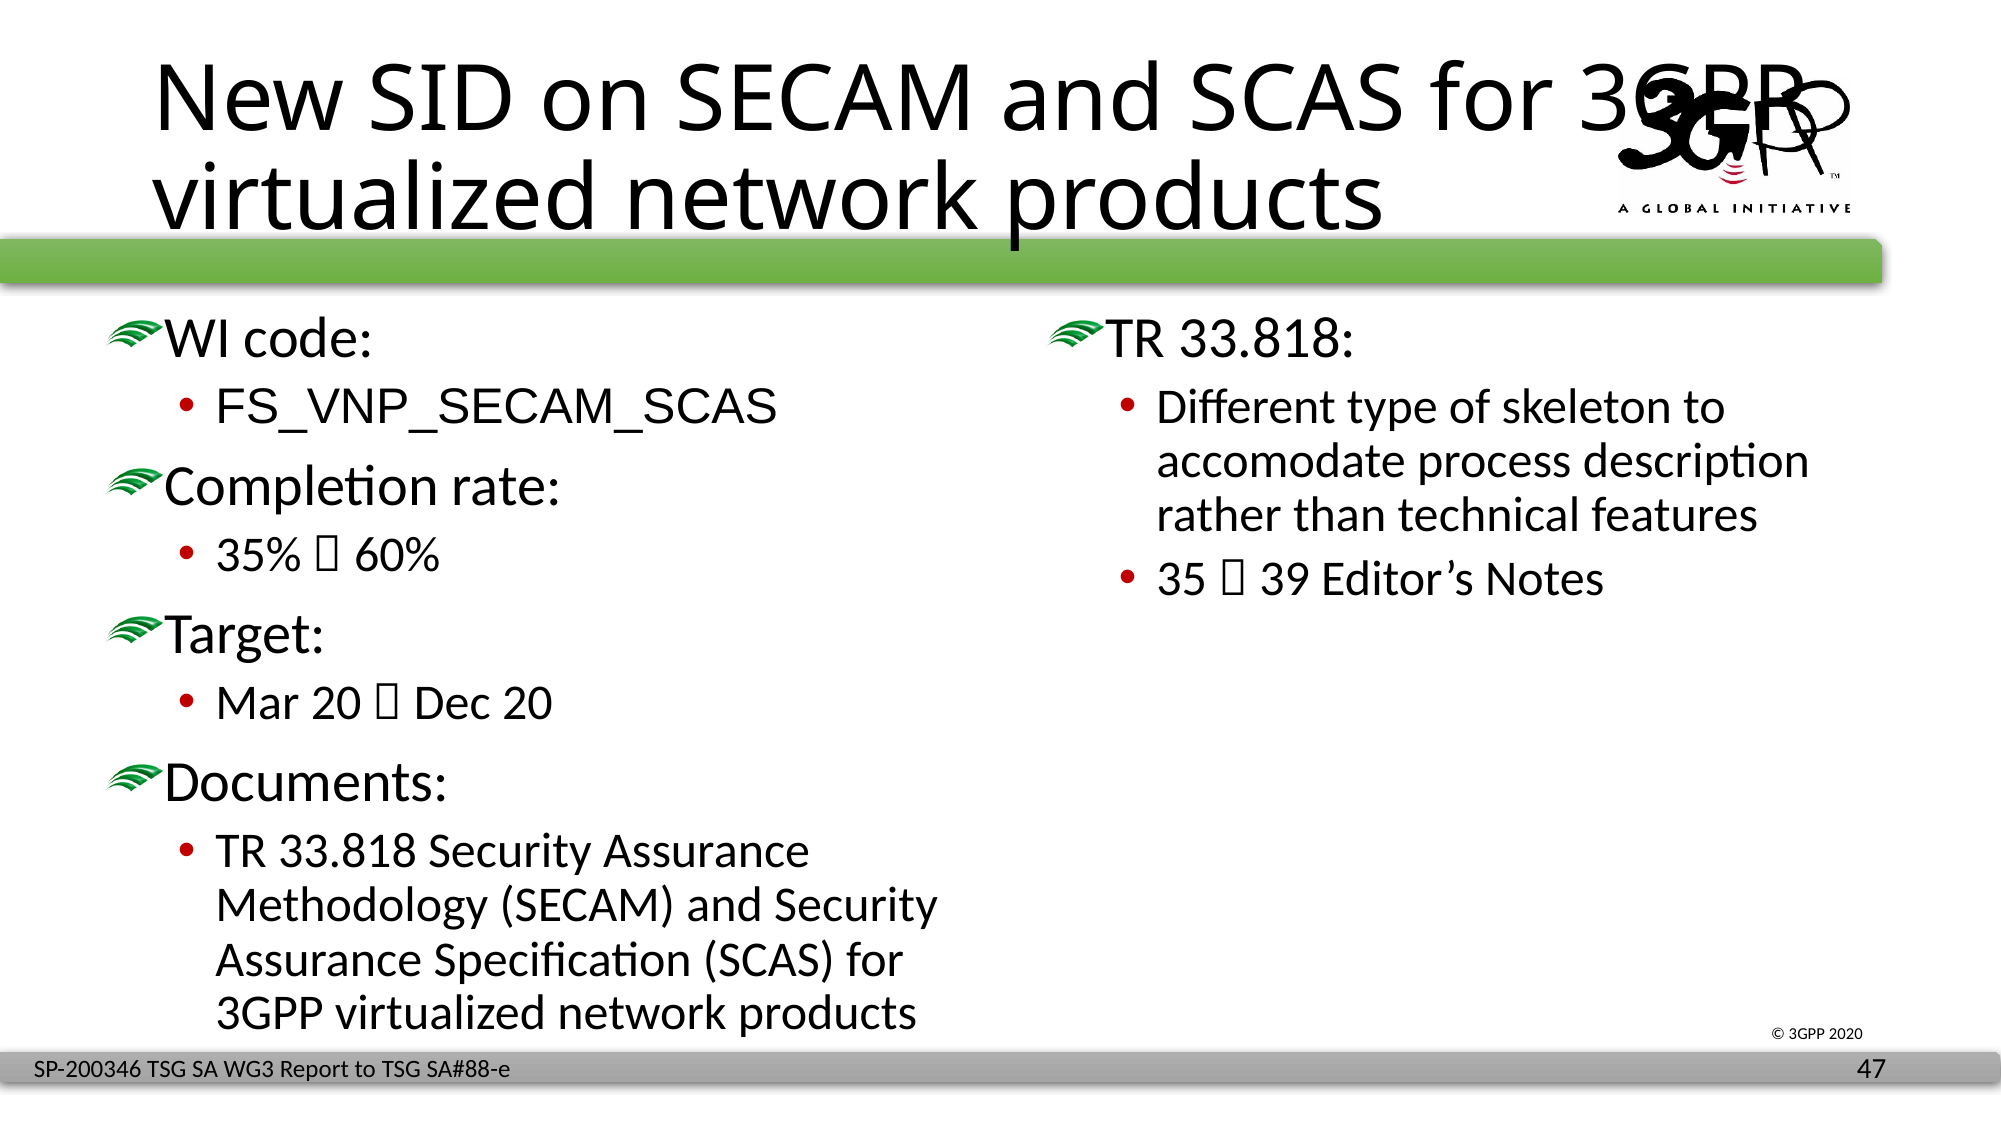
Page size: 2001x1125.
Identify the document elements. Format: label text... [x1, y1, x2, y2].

picture [102, 610, 165, 652]
picture [102, 758, 165, 800]
title New SID on SECAM and SCAS for 3GPP virtualized network products [137, 41, 1863, 260]
picture [1043, 314, 1106, 356]
list TR 33.818: Different type of skeleton to accomodate process description rather than technical features 35  39 Editor’s Notes [1028, 299, 1863, 1014]
picture [102, 462, 165, 504]
list WI code: FS_VNP_SECAM_SCAS Completion rate: 35%  60% Target: Mar 20  Dec 20 Documents: TR 33.818 Security Assurance Methodology (SECAM) and Security Assurance Specification (SCAS) for 3GPP virtualized network products [87, 299, 972, 1014]
picture [102, 314, 165, 356]
